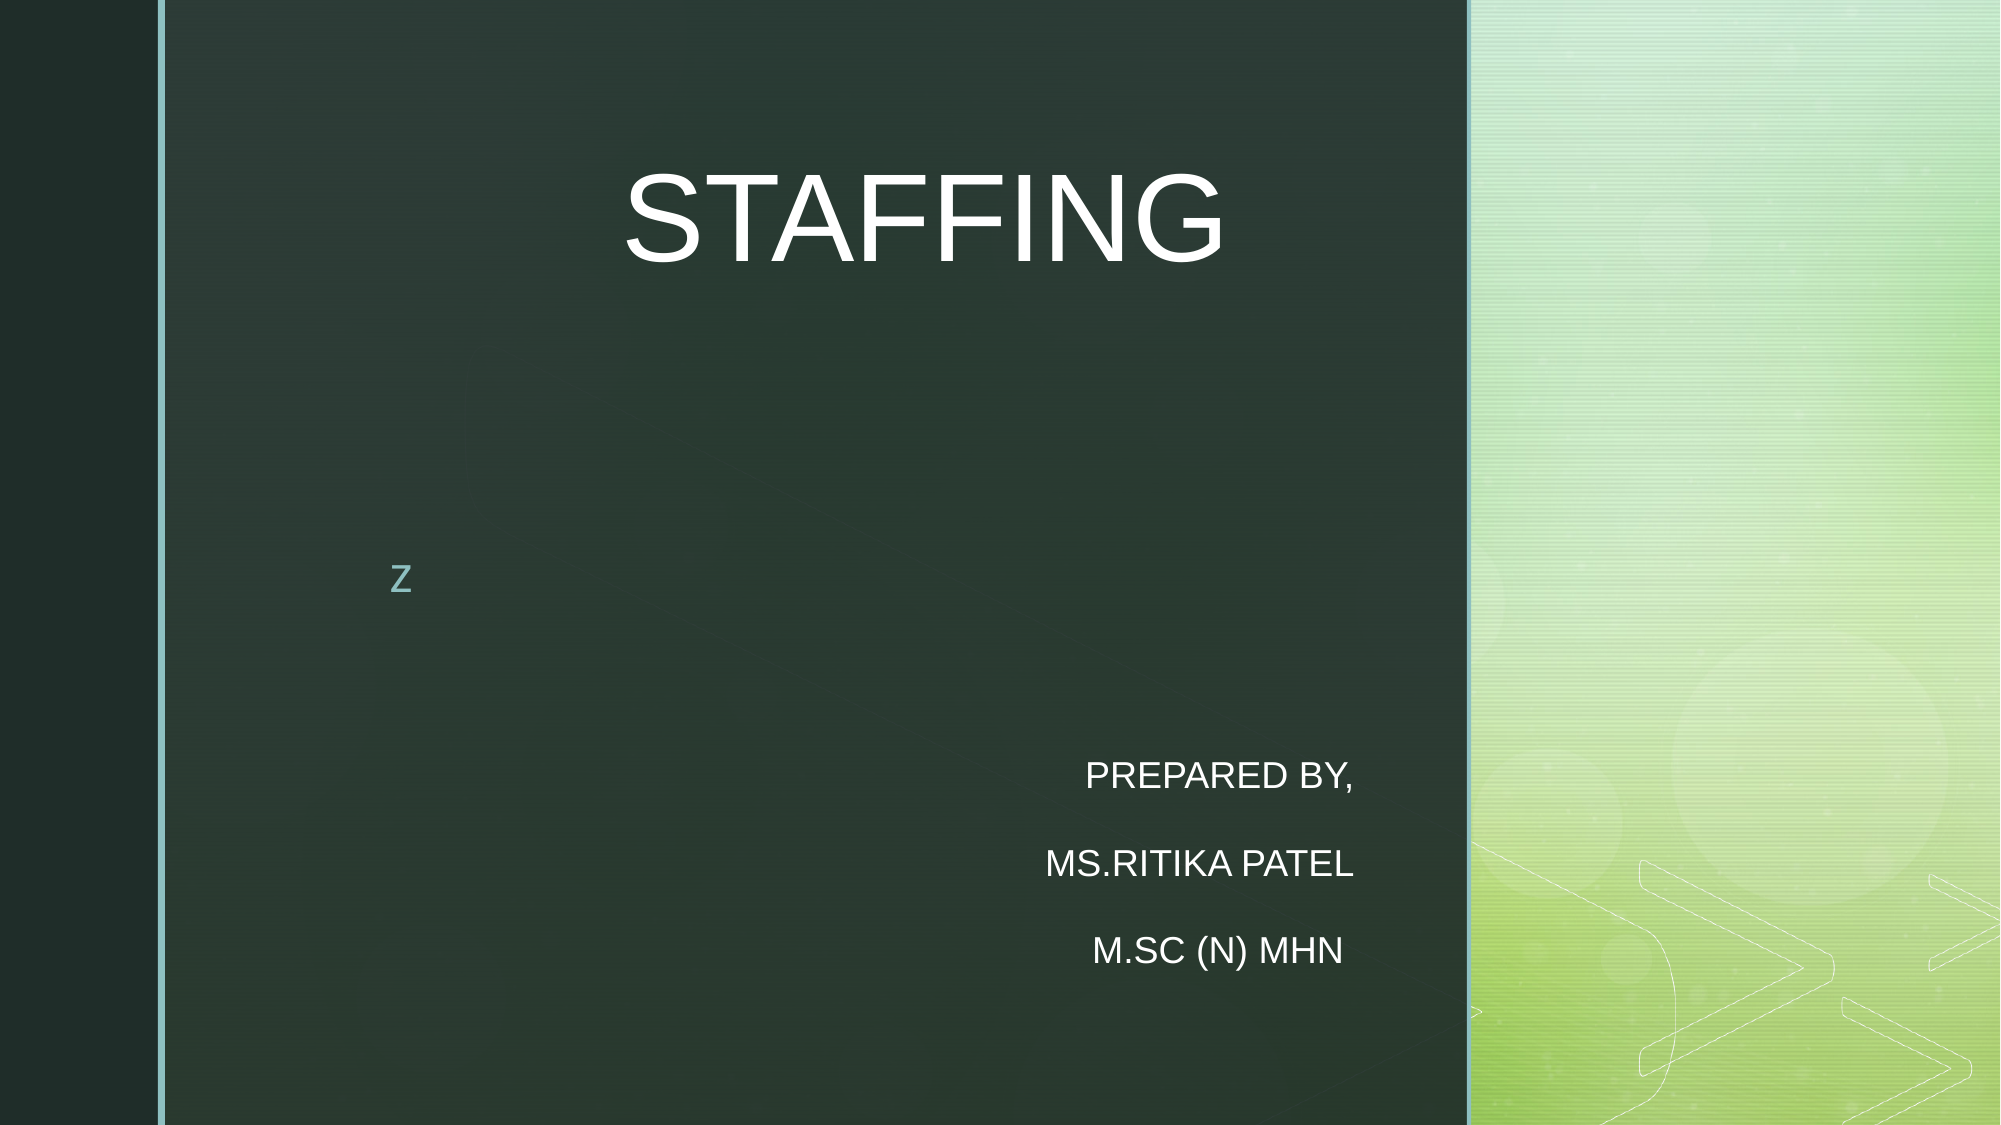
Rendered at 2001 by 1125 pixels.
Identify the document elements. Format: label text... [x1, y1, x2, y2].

picture [1472, 0, 2001, 1125]
subtitle PREPARED BY, MS.RITIKA PATEL M.SC (N) MHN [933, 709, 1370, 979]
title STAFFING [374, 146, 1280, 519]
